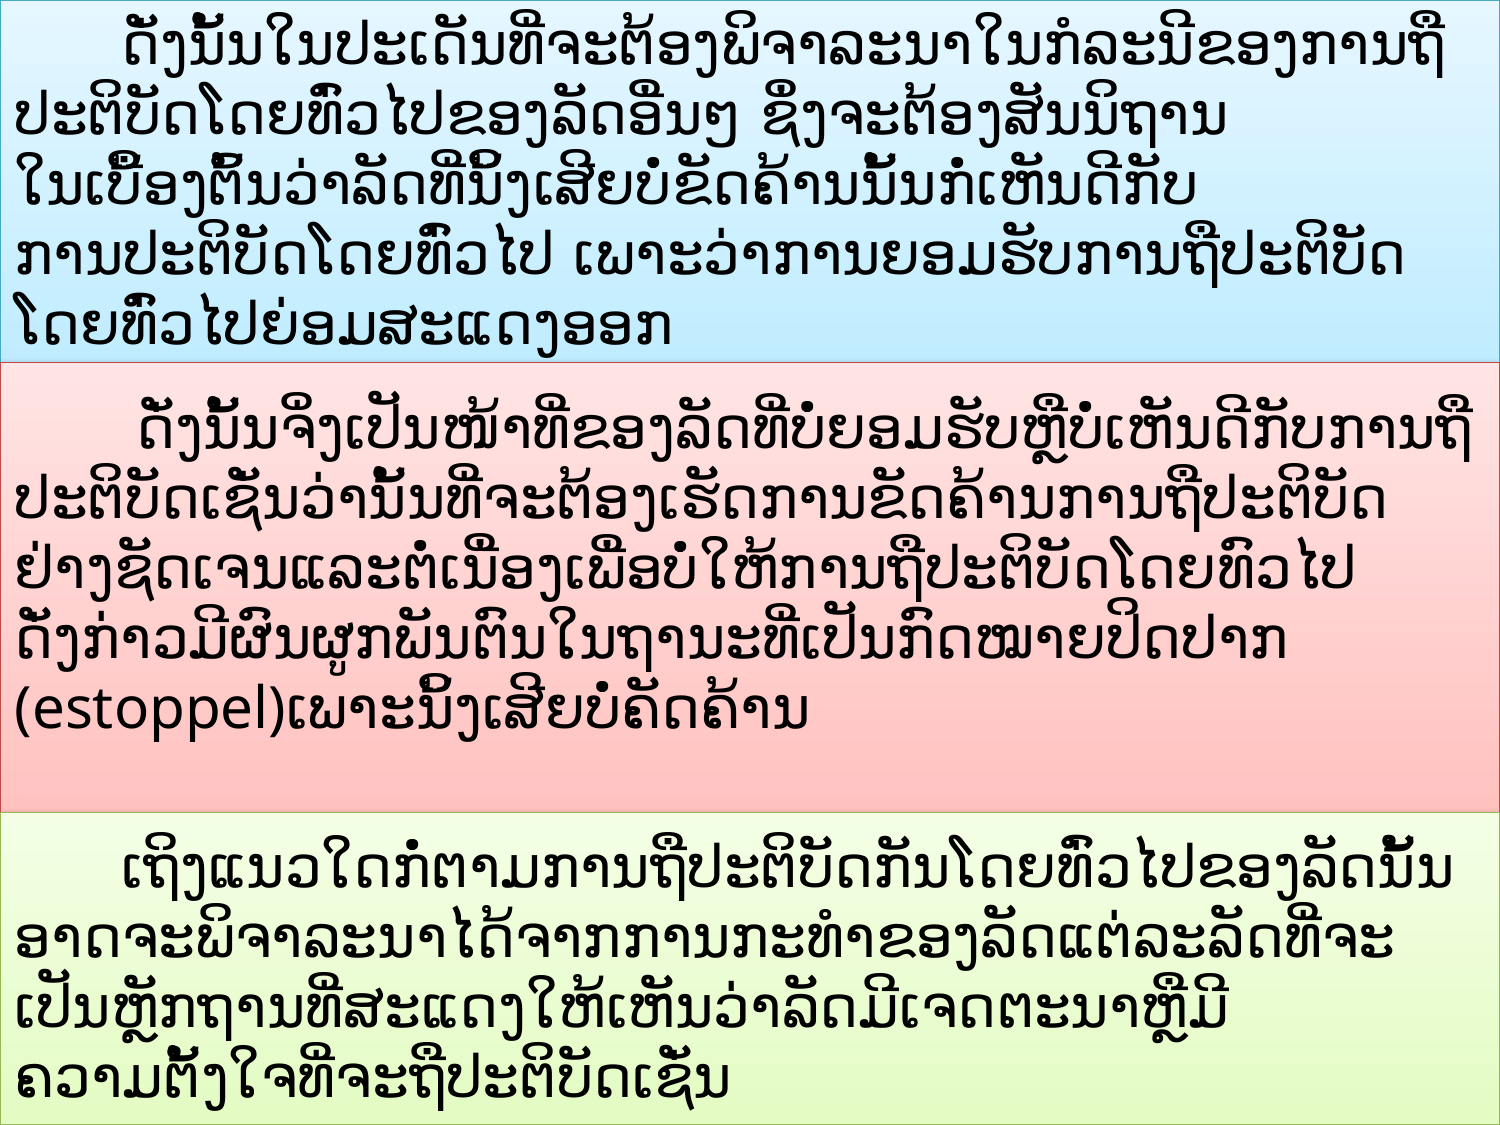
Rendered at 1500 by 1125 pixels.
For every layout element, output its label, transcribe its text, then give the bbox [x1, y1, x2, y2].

text_box ດັ່ງນັ້ນຈິ່ງເປັນໜ້າທີ່ຂອງລັດທີ່ບໍ່ຍອມຮັບຫຼືບໍ່ເຫັນດີກັບການຖືປະຕິບັດເຊັ່ນວ່ານັ້ນທີ່ຈະຕ້ອງເຮັດການຂັດຄ້ານການຖືປະຕິບັດຢ່າງຊັດເຈນແລະຕໍ່ເນື່ອງເພື່ອບໍ່ໃຫ້ການຖືປະຕິບັດໂດຍທົວໄປດັ່ງກ່າວມີຜົນຜູກພັນຕົນໃນຖານະທີ່ເປັນກົດໝາຍປິດປາກ (estoppel)ເພາະນິ້ງເສີຍບໍ່ຄັດຄ້ານ [0, 362, 1500, 811]
text_box ດັ່ງນັ້ນໃນປະເດັນທີ່ຈະຕ້ອງພິຈາລະນາໃນກໍລະນີຂອງການຖືປະຕິບັດໂດຍທົ່ວໄປຂອງລັດອື່ນໆ ຊຶ່ງຈະຕ້ອງສັນນິຖານໃນເບື້ອງຕົ້ນວ່າລັດທີ່ນິ້ງເສີຍບໍ່ຂັດຄ້ານນັ້ນກໍ່ເຫັນດີກັບການປະຕິບັດໂດຍທົ່ວໄປ ເພາະວ່າການຍອມຮັບການຖືປະຕິບັດໂດຍທົ່ວໄປຍ່ອມສະແດງອອກ [0, 0, 1500, 361]
text_box ເຖິງແນວໃດກໍ່ຕາມການຖືປະຕິບັດກັນໂດຍທົ່ວໄປຂອງລັດນັ້ນອາດຈະພິຈາລະນາໄດ້ຈາກການກະທຳຂອງລັດແຕ່ລະລັດທີ່ຈະເປັນຫຼັກຖານທີ່ສະແດງໃຫ້ເຫັນວ່າລັດມີເຈດຕະນາຫຼືມີຄວາມຕັ້ງໃຈທີ່ຈະຖືປະຕິບັດເຊັ່ນ [0, 812, 1500, 1125]
